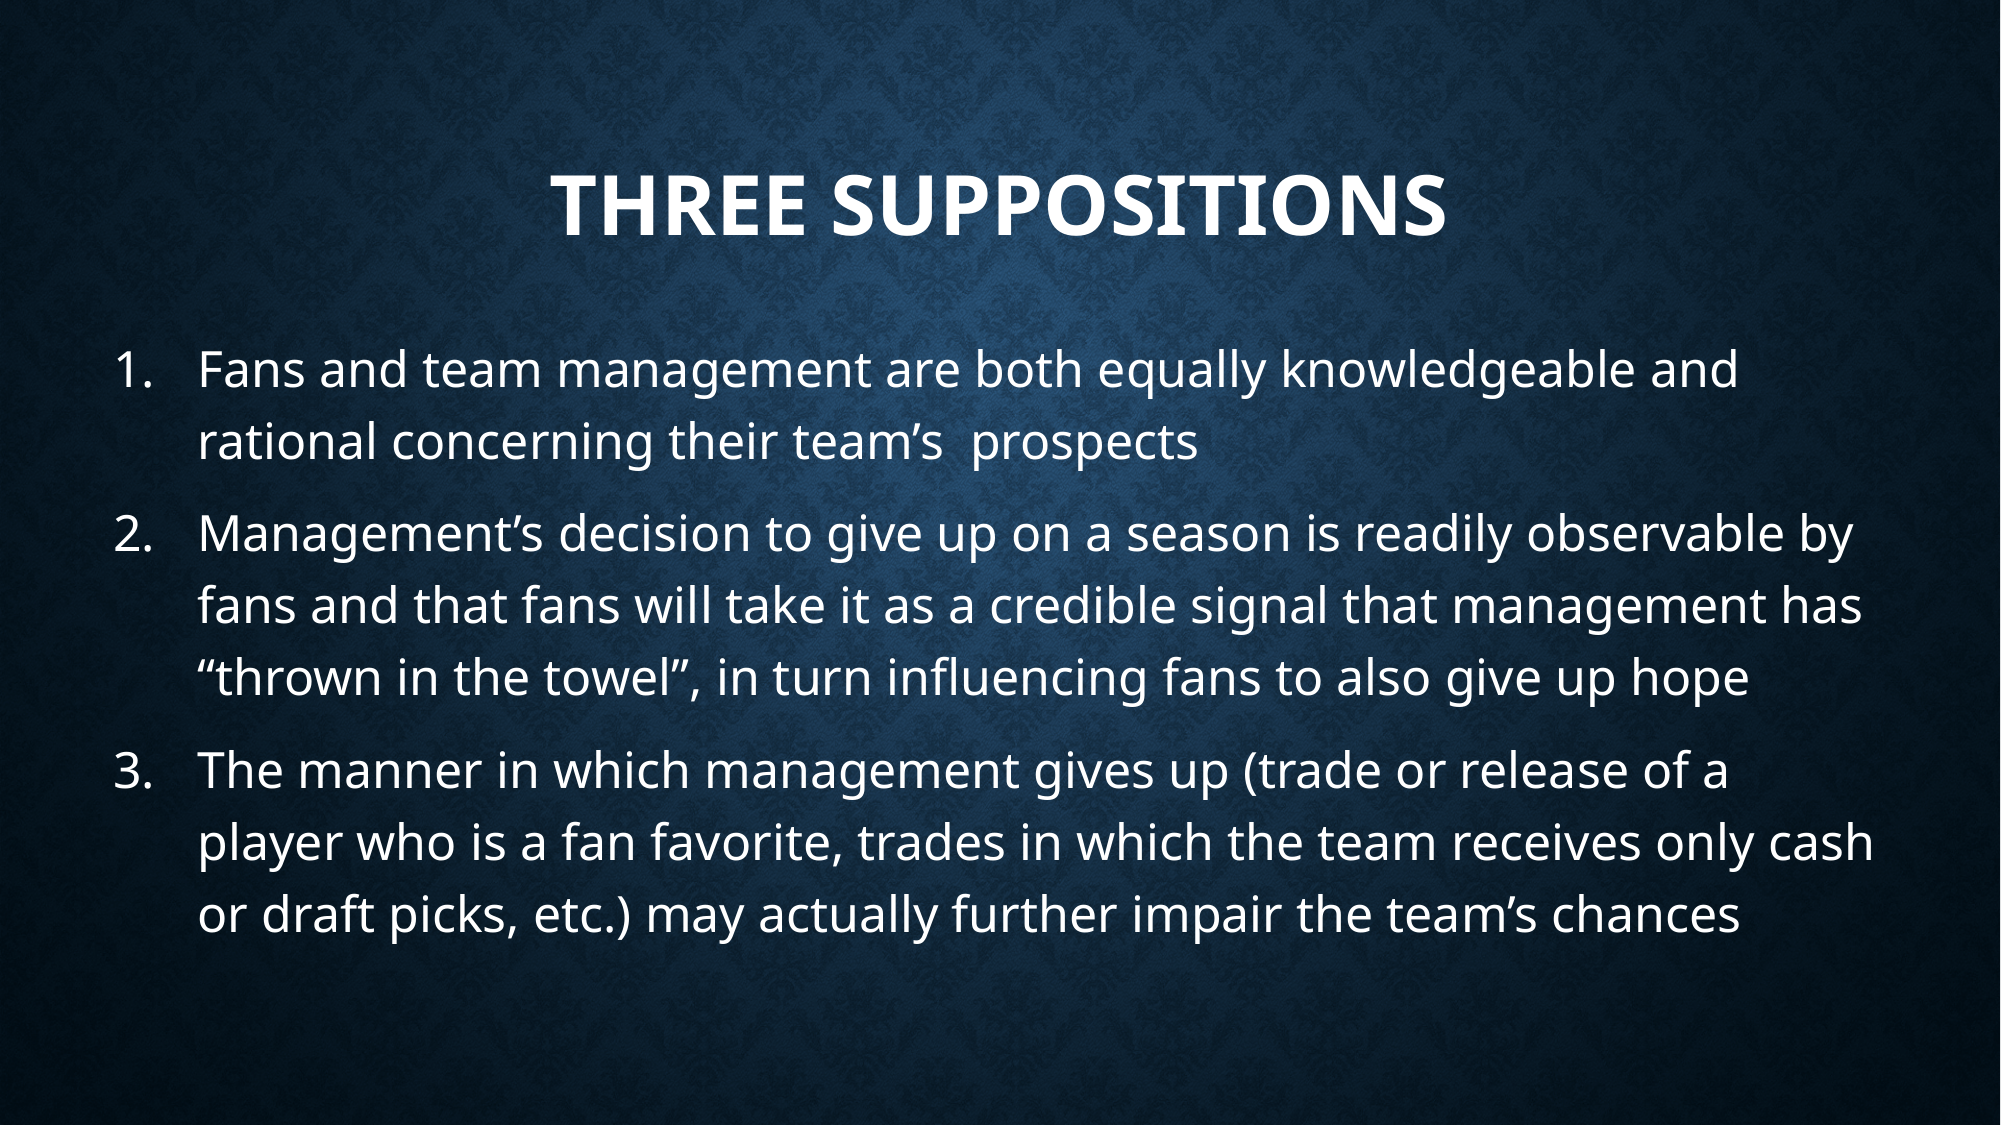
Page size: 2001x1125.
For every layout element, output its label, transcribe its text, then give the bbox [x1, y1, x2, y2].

title Three Suppositions [149, 99, 1849, 317]
list Fans and team management are both equally knowledgeable and rational concerning their team’s prospects Management’s decision to give up on a season is readily observable by fans and that fans will take it as a credible signal that management has “thrown in the towel”, in turn influencing fans to also give up hope The manner in which management gives up (trade or release of a player who is a fan favorite, trades in which the team receives only cash or draft picks, etc.) may actually further impair the team’s chances [98, 317, 1900, 1018]
